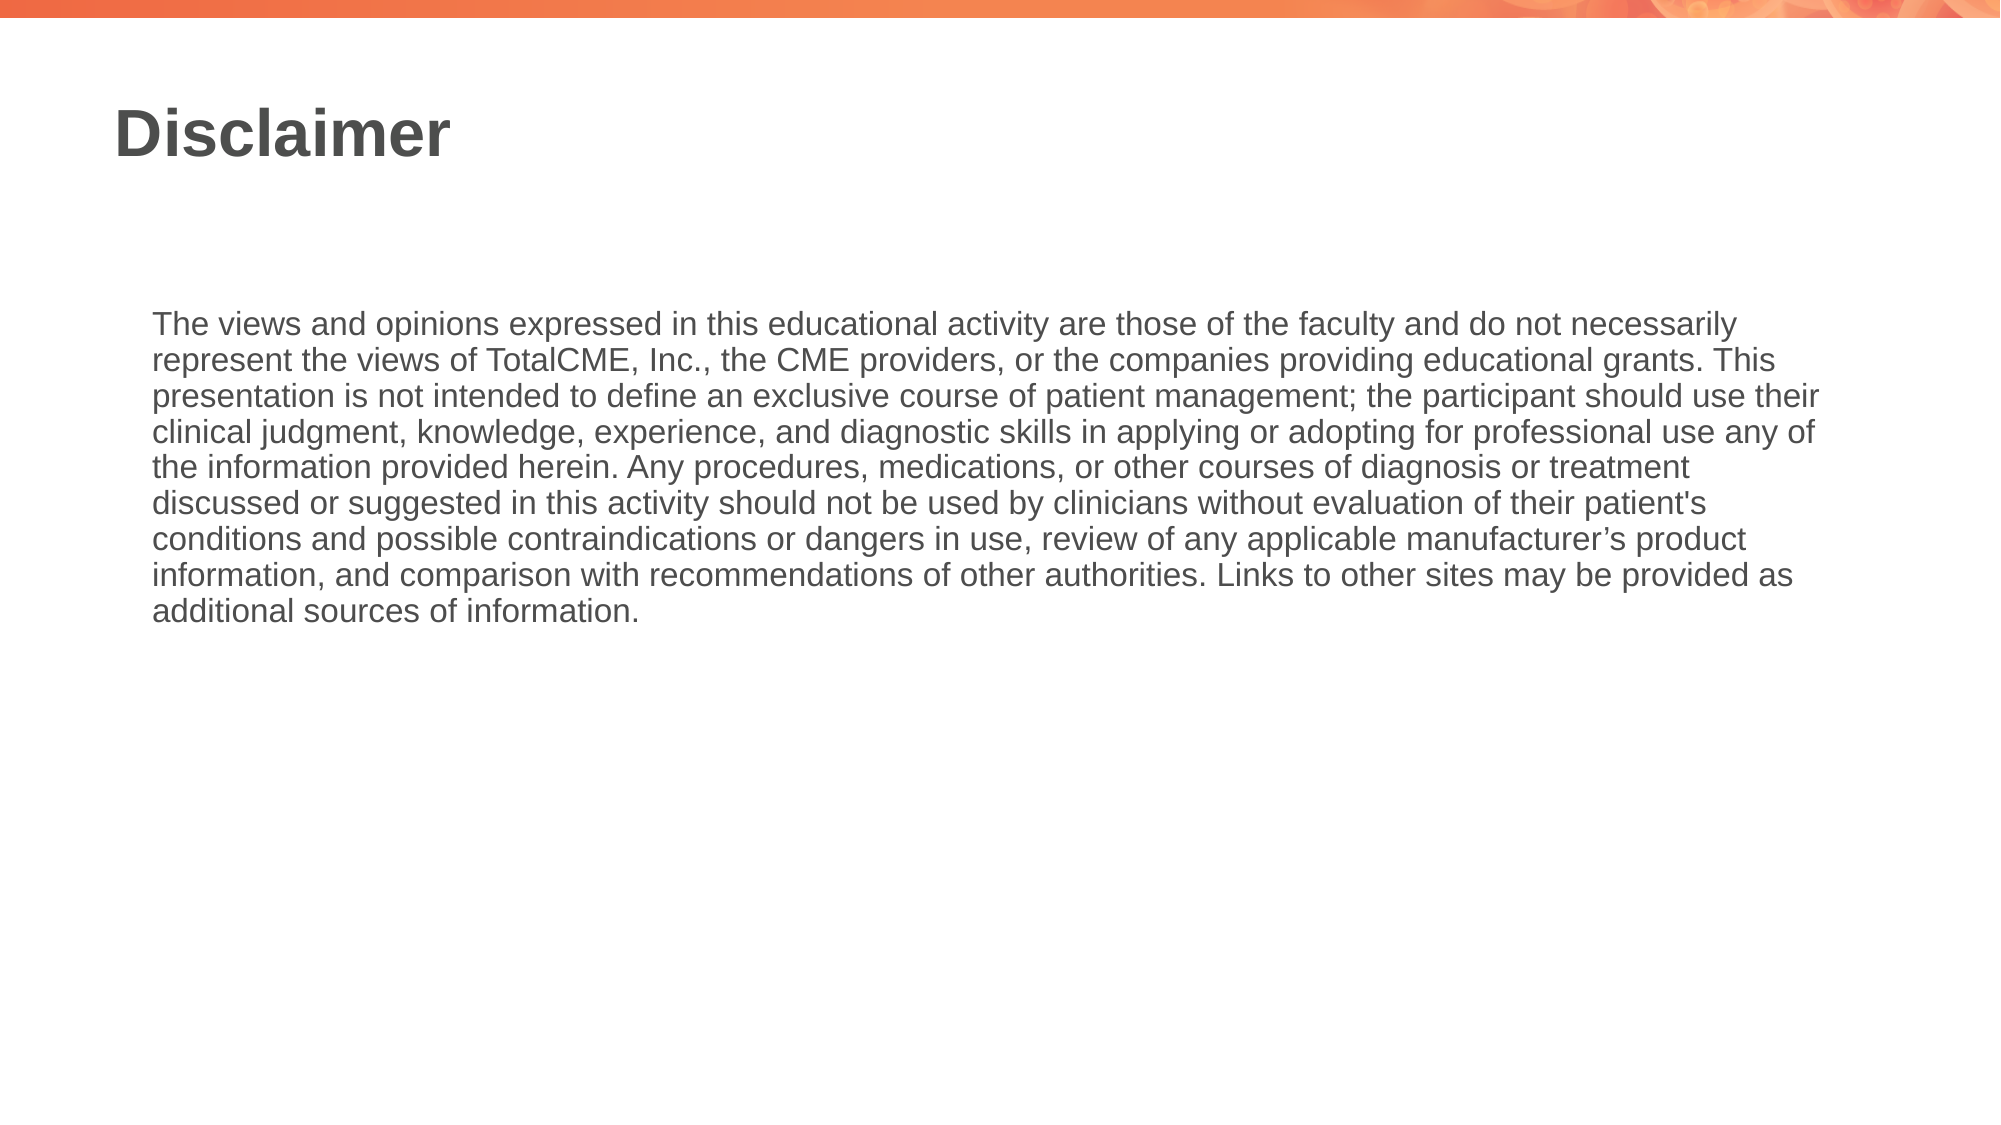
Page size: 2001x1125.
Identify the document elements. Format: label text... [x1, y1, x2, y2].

text_box The views and opinions expressed in this educational activity are those of the faculty and do not necessarily represent the views of TotalCME, Inc., the CME providers, or the companies providing educational grants. This presentation is not intended to define an exclusive course of patient management; the participant should use their clinical judgment, knowledge, experience, and diagnostic skills in applying or adopting for professional use any of the information provided herein. Any procedures, medications, or other courses of diagnosis or treatment discussed or suggested in this activity should not be used by clinicians without evaluation of their patient's conditions and possible contraindications or dangers in use, review of any applicable manufacturer’s product information, and comparison with recommendations of other authorities. Links to other sites may be provided as additional sources of information. [137, 299, 1863, 767]
title Disclaimer [99, 32, 1863, 228]
picture [0, 0, 2000, 18]
